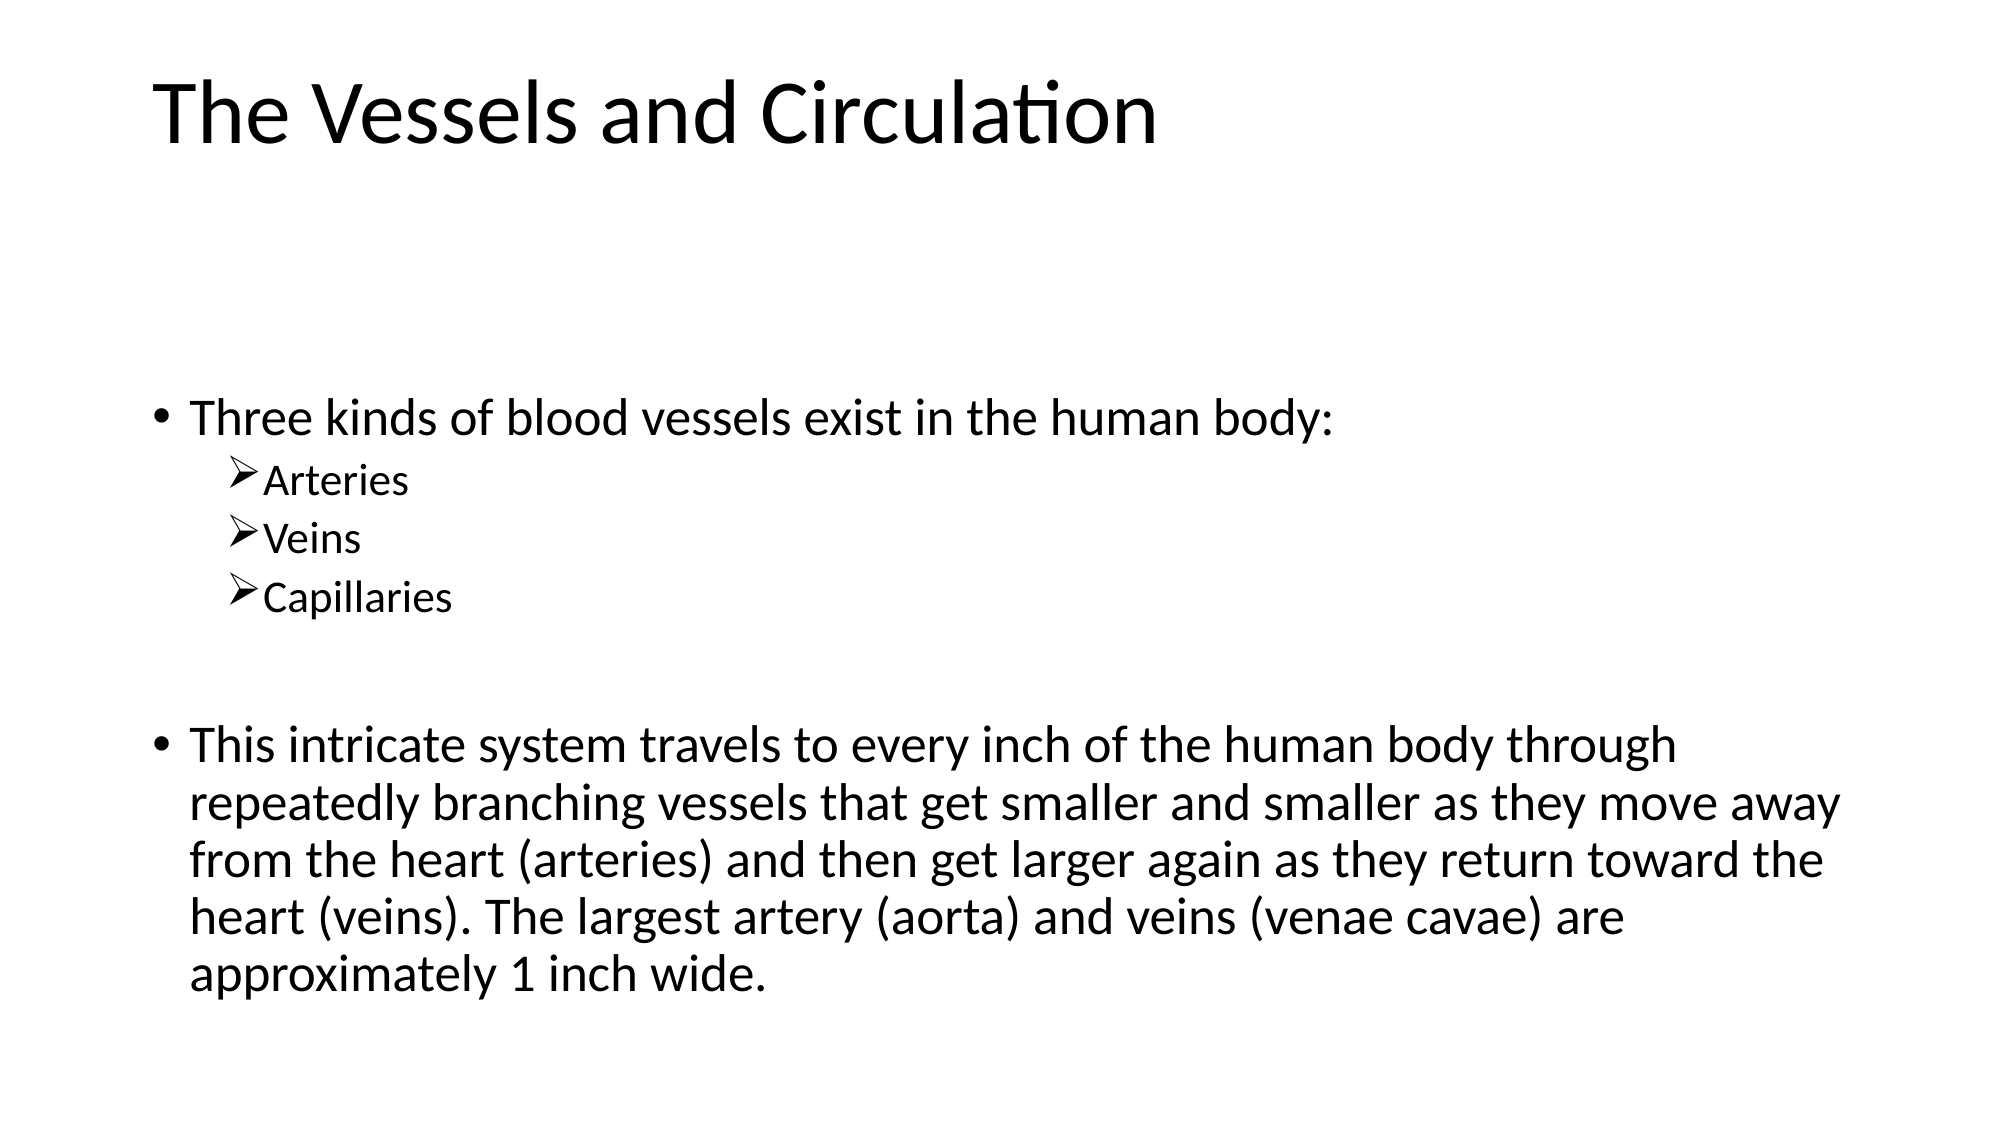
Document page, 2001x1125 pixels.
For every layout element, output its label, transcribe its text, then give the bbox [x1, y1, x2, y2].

title The Vessels and Circulation [137, 59, 1863, 278]
list Three kinds of blood vessels exist in the human body: Arteries Veins Capillaries This intricate system travels to every inch of the human body through repeatedly branching vessels that get smaller and smaller as they move away from the heart (arteries) and then get larger again as they return toward the heart (veins). The largest artery (aorta) and veins (venae cavae) are approximately 1 inch wide. [137, 299, 1863, 1014]
